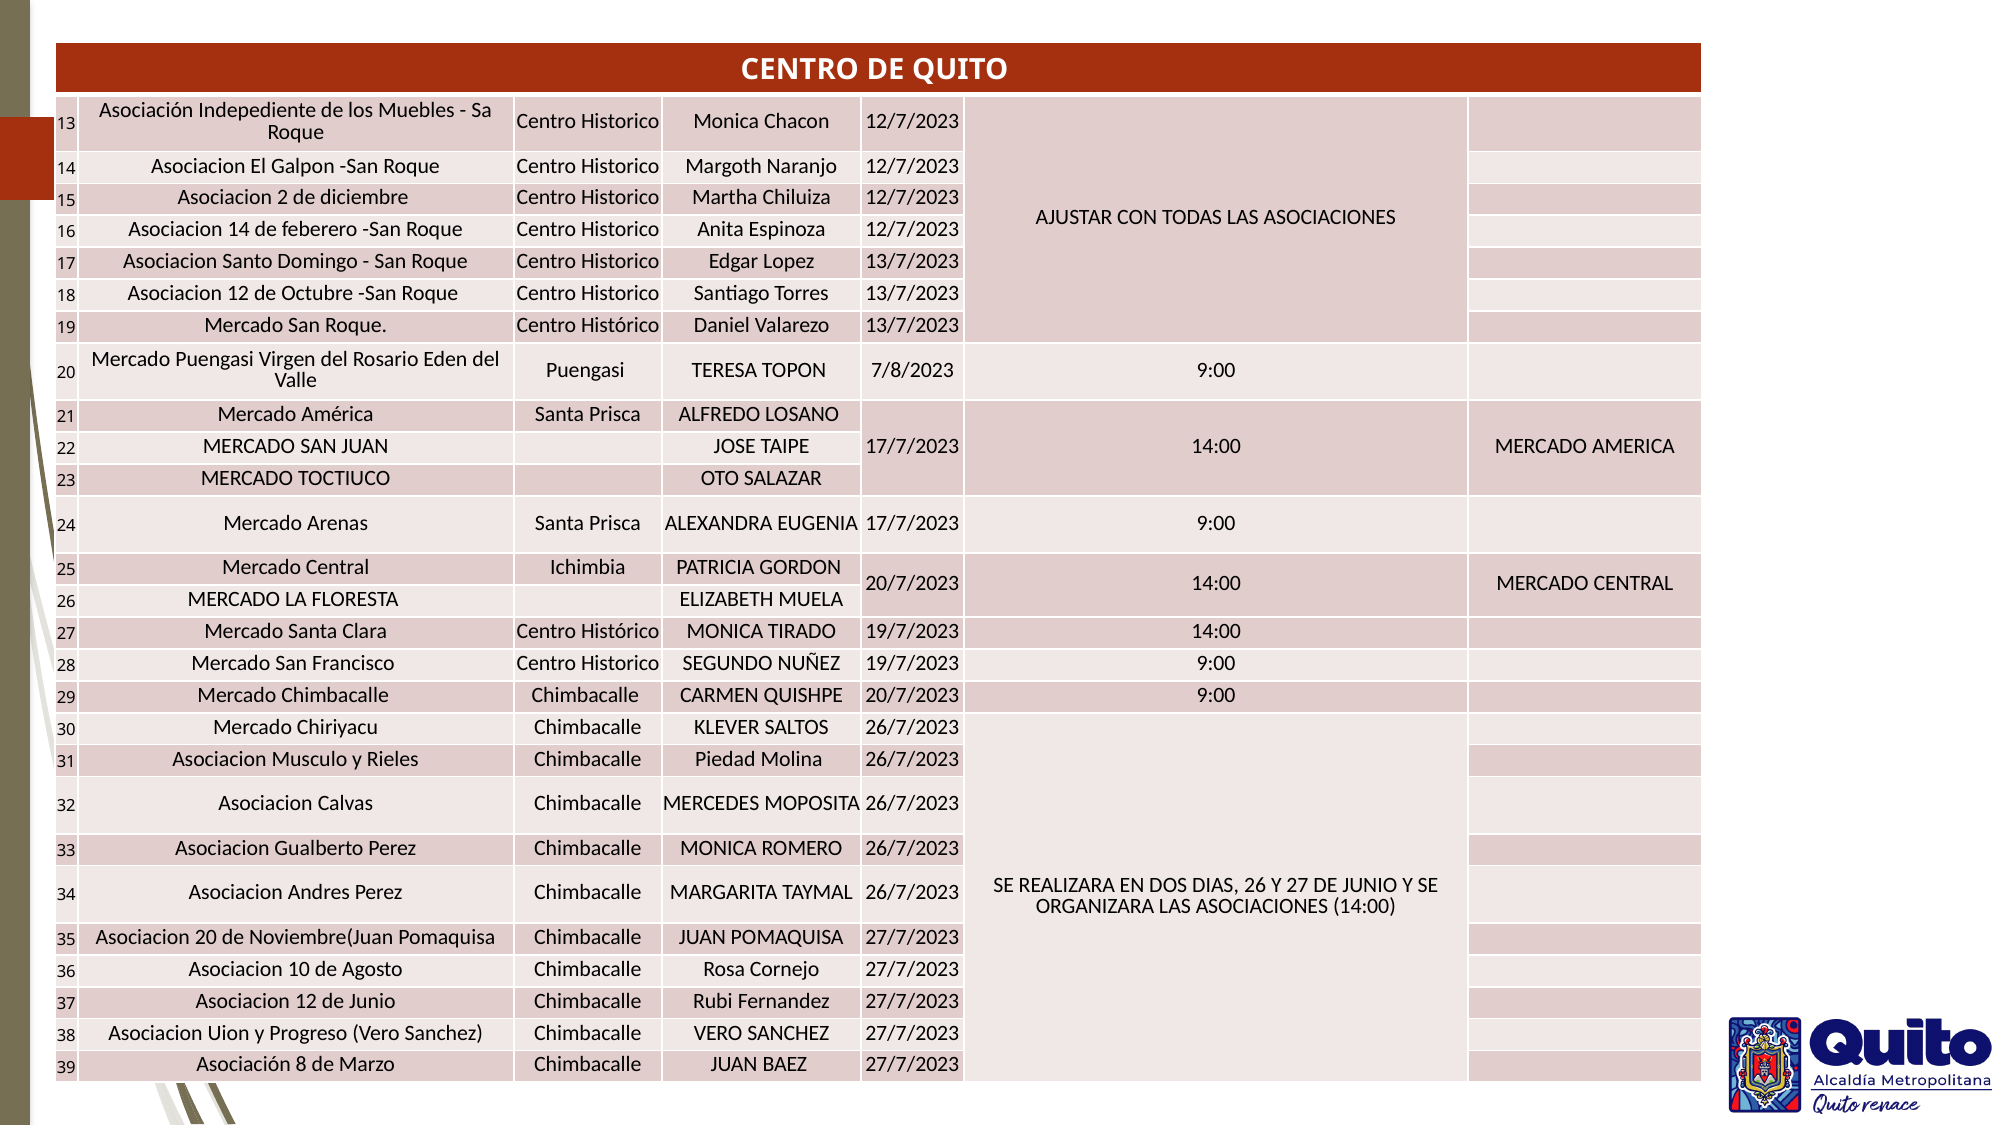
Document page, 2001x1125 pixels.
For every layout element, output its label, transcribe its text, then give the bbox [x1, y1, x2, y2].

table_cell Edgar Lopez [663, 248, 860, 278]
table_cell 17/7/2023 [862, 401, 963, 495]
table_cell Asociación 8 de Marzo [79, 1051, 513, 1081]
table_cell Mercado Chiriyacu [79, 714, 513, 744]
table_cell 26/7/2023 [862, 777, 963, 833]
table_cell TERESA TOPON [663, 344, 860, 399]
table_cell Centro Histórico [515, 312, 661, 342]
table_cell MARGARITA TAYMAL [663, 866, 860, 922]
table_cell 21 [56, 401, 77, 431]
table_cell [1469, 745, 1701, 776]
table_cell [1469, 650, 1701, 680]
table_cell JUAN POMAQUISA [663, 924, 860, 954]
table_cell Asociacion El Galpon -San Roque [79, 152, 513, 183]
table_cell 33 [56, 835, 77, 865]
table_cell ALEXANDRA EUGENIA [663, 497, 860, 552]
table_cell MERCADO AMERICA [1469, 401, 1701, 495]
table_cell ELIZABETH MUELA [663, 586, 860, 616]
table_cell 13/7/2023 [862, 280, 963, 310]
table_cell AJUSTAR CON TODAS LAS ASOCIACIONES [965, 97, 1467, 342]
table_cell MONICA ROMERO [663, 835, 860, 865]
table_cell [1469, 924, 1701, 954]
table_cell Santiago Torres [663, 280, 860, 310]
table_cell Asociacion 12 de Junio [79, 988, 513, 1018]
table_cell Mercado Chimbacalle [79, 682, 513, 712]
picture [1720, 1005, 2000, 1125]
table_cell MERCADO SAN JUAN [79, 433, 513, 463]
table_cell Monica Chacon [663, 97, 860, 151]
table_cell [1469, 714, 1701, 744]
table_cell Mercado Arenas [79, 497, 513, 552]
table_cell 27/7/2023 [862, 924, 963, 954]
table_cell 9:00 [965, 344, 1467, 399]
table_cell 31 [56, 745, 77, 776]
table_cell Mercado San Roque. [79, 312, 513, 342]
table_cell Mercado Puengasi Virgen del Rosario Eden del Valle [79, 344, 513, 399]
table_cell 14:00 [965, 401, 1467, 495]
table_cell Asociacion Calvas [79, 777, 513, 833]
table_cell [515, 586, 661, 616]
table_cell Centro Historico [515, 152, 661, 183]
table_cell JUAN BAEZ [663, 1051, 860, 1081]
table_cell 37 [56, 988, 77, 1018]
table_cell SE REALIZARA EN DOS DIAS, 26 Y 27 DE JUNIO Y SE ORGANIZARA LAS ASOCIACIONES (14:00) [965, 714, 1467, 1081]
table_cell 17/7/2023 [862, 497, 963, 552]
table_cell 14 [56, 152, 77, 183]
table_cell ALFREDO LOSANO [663, 401, 860, 431]
table_cell 13/7/2023 [862, 312, 963, 342]
table_cell SEGUNDO NUÑEZ [663, 650, 860, 680]
table_cell Chimbacalle [515, 1019, 661, 1050]
table_cell 9:00 [965, 497, 1467, 552]
table_cell Santa Prisca [515, 401, 661, 431]
table_cell 23 [56, 465, 77, 495]
table_cell [1469, 248, 1701, 278]
table_cell 13 [56, 97, 77, 151]
table_cell 36 [56, 956, 77, 986]
table_cell 26/7/2023 [862, 835, 963, 865]
table_cell Centro Historico [515, 650, 661, 680]
table_cell [1469, 152, 1701, 183]
table_cell Chimbacalle [515, 988, 661, 1018]
table_cell [1469, 344, 1701, 399]
table_cell [1469, 777, 1701, 833]
table_cell [1469, 280, 1701, 310]
table_cell Chimbacalle [515, 924, 661, 954]
table_cell 24 [56, 497, 77, 552]
table_cell 12/7/2023 [862, 184, 963, 214]
table_cell [1469, 1019, 1701, 1050]
table_cell 12/7/2023 [862, 97, 963, 151]
table_cell Chimbacalle [515, 682, 661, 712]
table_cell Asociacion 10 de Agosto [79, 956, 513, 986]
table_cell Asociacion Santo Domingo - San Roque [79, 248, 513, 278]
table_cell Daniel Valarezo [663, 312, 860, 342]
table_cell 39 [56, 1051, 77, 1081]
table_cell 34 [56, 866, 77, 922]
table_cell 9:00 [965, 682, 1467, 712]
table_cell Anita Espinoza [663, 216, 860, 246]
table_cell Centro Historico [515, 97, 661, 151]
table_cell JOSE TAIPE [663, 433, 860, 463]
table_cell 30 [56, 714, 77, 744]
table_cell CARMEN QUISHPE [663, 682, 860, 712]
table_cell Asociacion 20 de Noviembre(Juan Pomaquisa [79, 924, 513, 954]
table_cell Centro Historico [515, 248, 661, 278]
table_cell Rubi Fernandez [663, 988, 860, 1018]
table_cell [1469, 835, 1701, 865]
table_cell 27/7/2023 [862, 1051, 963, 1081]
table_cell [515, 465, 661, 495]
table_cell [1469, 988, 1701, 1018]
table_cell 15 [56, 184, 77, 214]
table_cell 22 [56, 433, 77, 463]
table_cell Chimbacalle [515, 956, 661, 986]
table_cell 20/7/2023 [862, 554, 963, 616]
table_header CENTRO DE QUITO [56, 43, 1701, 92]
table_cell 29 [56, 682, 77, 712]
table_cell 25 [56, 554, 77, 584]
table_cell MERCEDES MOPOSITA [663, 777, 860, 833]
table_cell Asociacion Musculo y Rieles [79, 745, 513, 776]
table_cell Chimbacalle [515, 745, 661, 776]
table_cell 12/7/2023 [862, 152, 963, 183]
table_cell Chimbacalle [515, 835, 661, 865]
table_cell [1469, 312, 1701, 342]
table_cell 7/8/2023 [862, 344, 963, 399]
table_cell [1469, 956, 1701, 986]
table_cell Mercado Central [79, 554, 513, 584]
table_cell 14:00 [965, 618, 1467, 648]
table_cell [1469, 184, 1701, 214]
table_cell Centro Histórico [515, 618, 661, 648]
table_cell 19/7/2023 [862, 650, 963, 680]
table_cell 26/7/2023 [862, 866, 963, 922]
table_cell [1469, 97, 1701, 151]
table_cell Asociación Indepediente de los Muebles - Sa Roque [79, 97, 513, 151]
table_cell Chimbacalle [515, 714, 661, 744]
table_cell Rosa Cornejo [663, 956, 860, 986]
table_cell 20/7/2023 [862, 682, 963, 712]
table_cell MONICA TIRADO [663, 618, 860, 648]
table_cell 26/7/2023 [862, 714, 963, 744]
table_cell 14:00 [965, 554, 1467, 616]
table_cell 26 [56, 586, 77, 616]
table_cell MERCADO LA FLORESTA [79, 586, 513, 616]
table_cell [515, 433, 661, 463]
table_cell Chimbacalle [515, 866, 661, 922]
table_cell PATRICIA GORDON [663, 554, 860, 584]
table_cell Margoth Naranjo [663, 152, 860, 183]
table_cell Centro Historico [515, 184, 661, 214]
table_cell Asociacion 14 de feberero -San Roque [79, 216, 513, 246]
table_cell Asociacion Gualberto Perez [79, 835, 513, 865]
table_cell 19 [56, 312, 77, 342]
table_cell Centro Historico [515, 280, 661, 310]
table_cell VERO SANCHEZ [663, 1019, 860, 1050]
table_cell OTO SALAZAR [663, 465, 860, 495]
table_cell 27/7/2023 [862, 1019, 963, 1050]
table_cell 27/7/2023 [862, 956, 963, 986]
table_cell Mercado Santa Clara [79, 618, 513, 648]
table_cell Asociacion Uion y Progreso (Vero Sanchez) [79, 1019, 513, 1050]
table_cell Chimbacalle [515, 777, 661, 833]
table_cell KLEVER SALTOS [663, 714, 860, 744]
table_cell [1469, 216, 1701, 246]
table_cell 27 [56, 618, 77, 648]
table_cell 26/7/2023 [862, 745, 963, 776]
table_cell 28 [56, 650, 77, 680]
table_cell Mercado América [79, 401, 513, 431]
table_cell [1469, 497, 1701, 552]
table_cell MERCADO TOCTIUCO [79, 465, 513, 495]
table_cell Martha Chiluiza [663, 184, 860, 214]
table_cell 32 [56, 777, 77, 833]
table_cell Ichimbia [515, 554, 661, 584]
table_cell Centro Historico [515, 216, 661, 246]
table_cell Mercado San Francisco [79, 650, 513, 680]
table_cell [1469, 682, 1701, 712]
table_cell 19/7/2023 [862, 618, 963, 648]
table_cell 12/7/2023 [862, 216, 963, 246]
table_cell 27/7/2023 [862, 988, 963, 1018]
table_cell 16 [56, 216, 77, 246]
table_cell 20 [56, 344, 77, 399]
table_cell 18 [56, 280, 77, 310]
table_cell [1469, 618, 1701, 648]
table_cell 38 [56, 1019, 77, 1050]
table_cell Asociacion Andres Perez [79, 866, 513, 922]
table_cell Piedad Molina [663, 745, 860, 776]
table_cell 35 [56, 924, 77, 954]
table_cell Asociacion 12 de Octubre -San Roque [79, 280, 513, 310]
table_cell 9:00 [965, 650, 1467, 680]
table_cell Santa Prisca [515, 497, 661, 552]
table_cell 13/7/2023 [862, 248, 963, 278]
table_cell [1469, 1051, 1701, 1081]
table_cell Chimbacalle [515, 1051, 661, 1081]
table_cell [1469, 866, 1701, 922]
table_cell Puengasi [515, 344, 661, 399]
table_cell 17 [56, 248, 77, 278]
table_cell MERCADO CENTRAL [1469, 554, 1701, 616]
table_cell Asociacion 2 de diciembre [79, 184, 513, 214]
